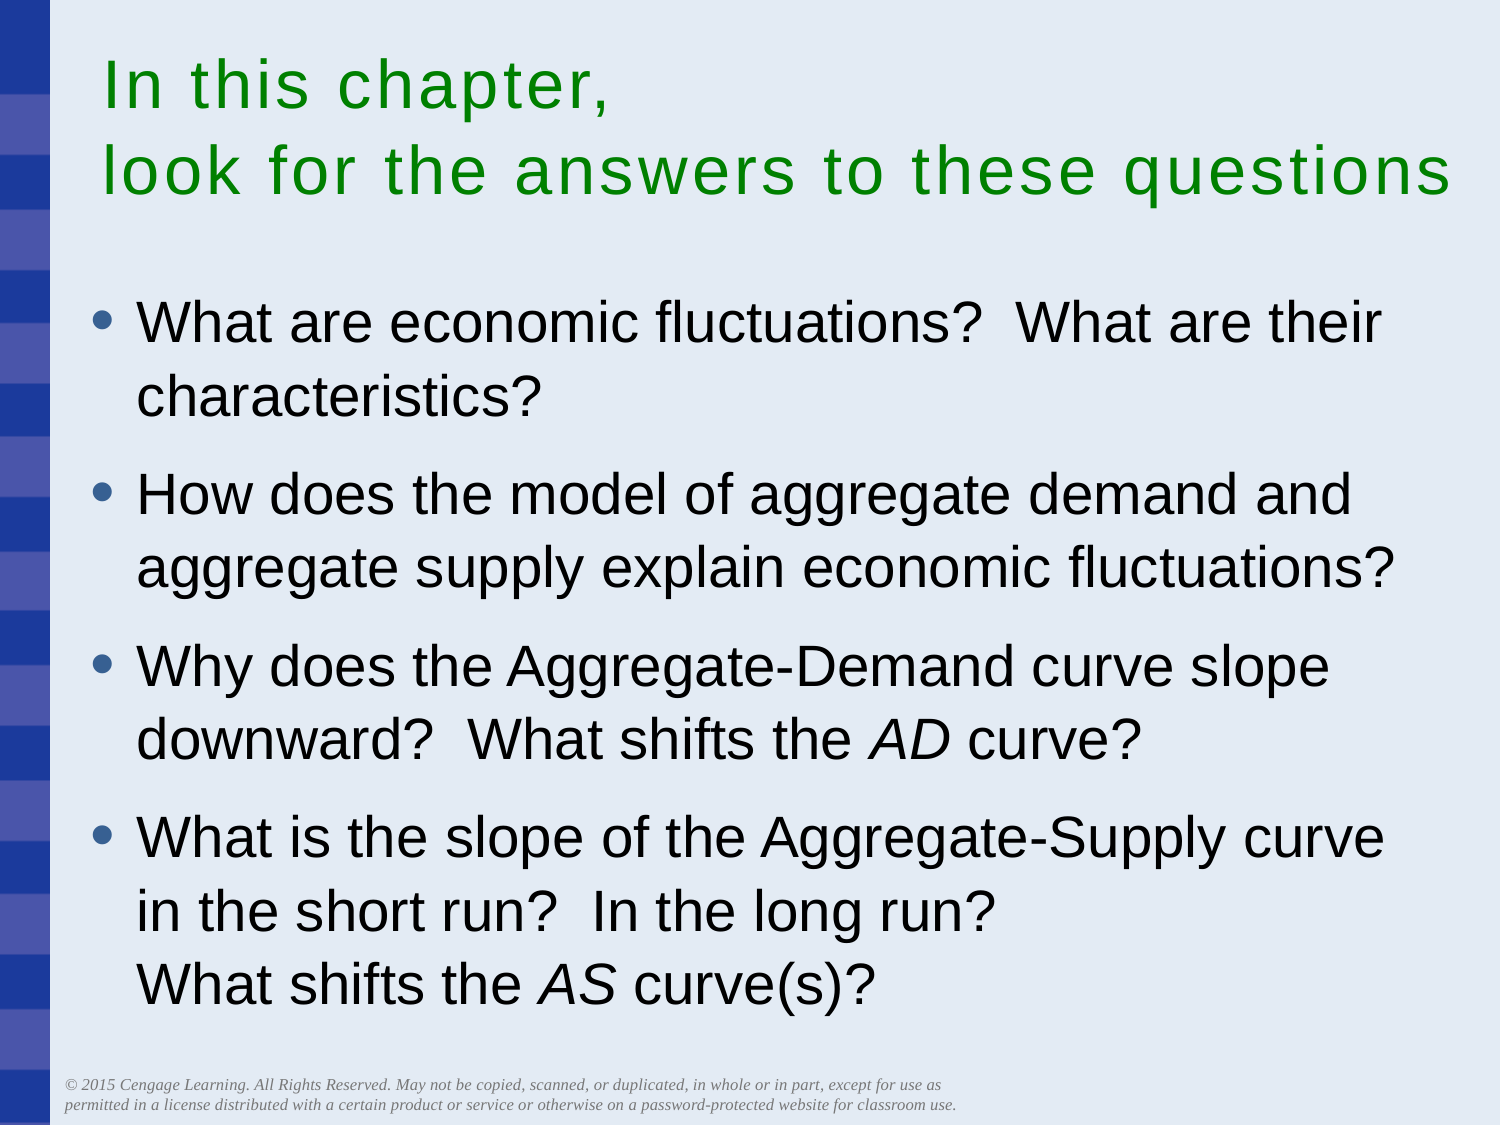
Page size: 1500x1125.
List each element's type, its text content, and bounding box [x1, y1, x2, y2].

list What are economic fluctuations? What are their characteristics? How does the model of aggregate demand and aggregate supply explain economic fluctuations? Why does the Aggregate-Demand curve slope downward? What shifts the AD curve? What is the slope of the Aggregate-Supply curve in the short run? In the long run? What shifts the AS curve(s)? [75, 273, 1425, 1063]
title In this chapter, look for the answers to these questions [87, 31, 1475, 209]
text_box © 2015 Cengage Learning. All Rights Reserved. May not be copied, scanned, or duplicated, in whole or in part, except for use as permitted in a license distributed with a certain product or service or otherwise on a password-protected website for classroom use. [54, 1066, 977, 1121]
picture [0, 0, 51, 1125]
